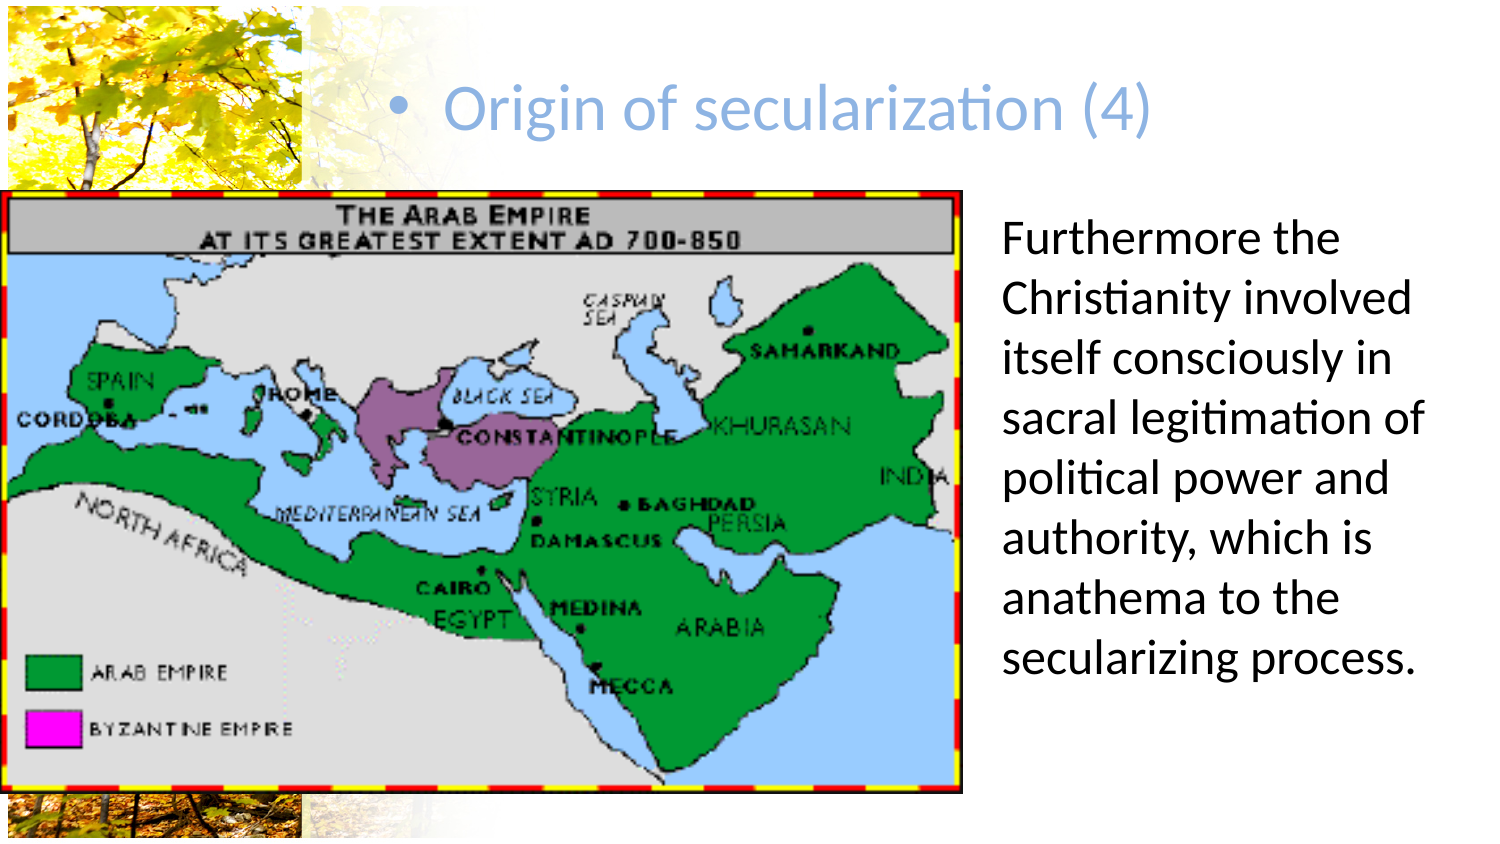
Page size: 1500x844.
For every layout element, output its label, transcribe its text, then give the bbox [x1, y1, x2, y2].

list Furthermore the Christianity involved itself consciously in sacral legitimation of political power and authority, which is anathema to the secularizing process. [930, 196, 1477, 809]
title Origin of secularization (4) [371, 33, 1425, 175]
picture [0, 0, 1500, 844]
